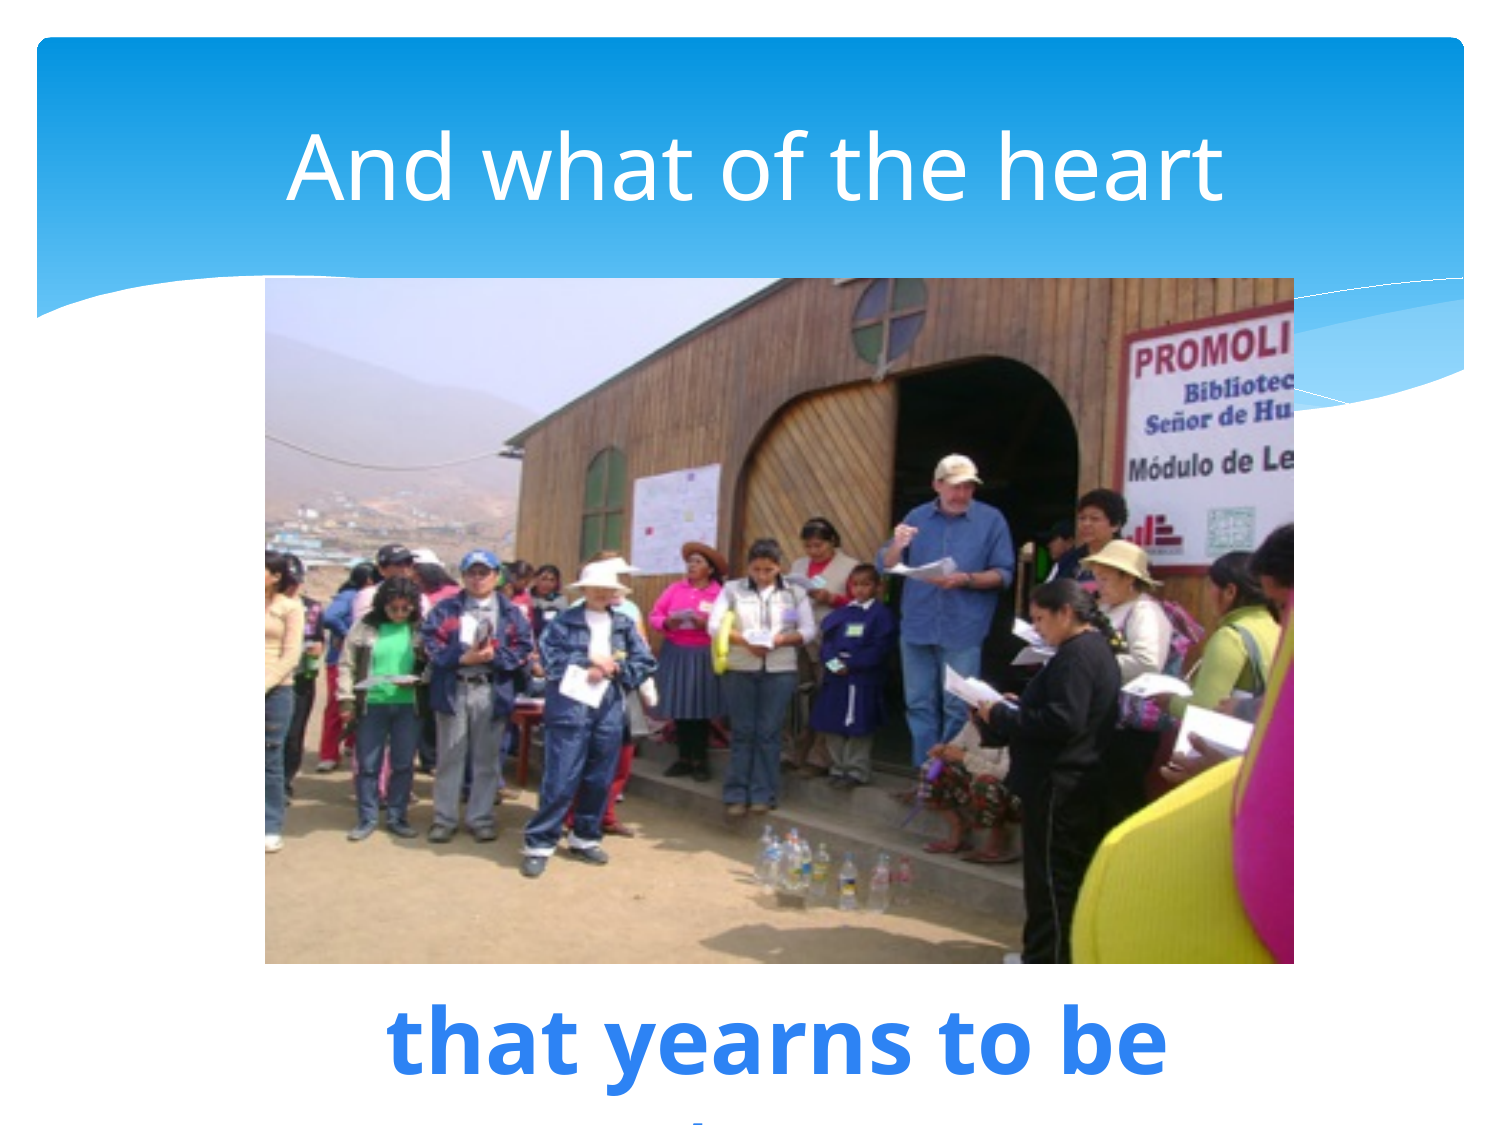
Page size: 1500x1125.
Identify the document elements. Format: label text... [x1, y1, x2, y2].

text_box that yearns to be true [289, 975, 1267, 1125]
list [265, 278, 1294, 965]
text_box And what of the heart [76, 101, 1436, 227]
